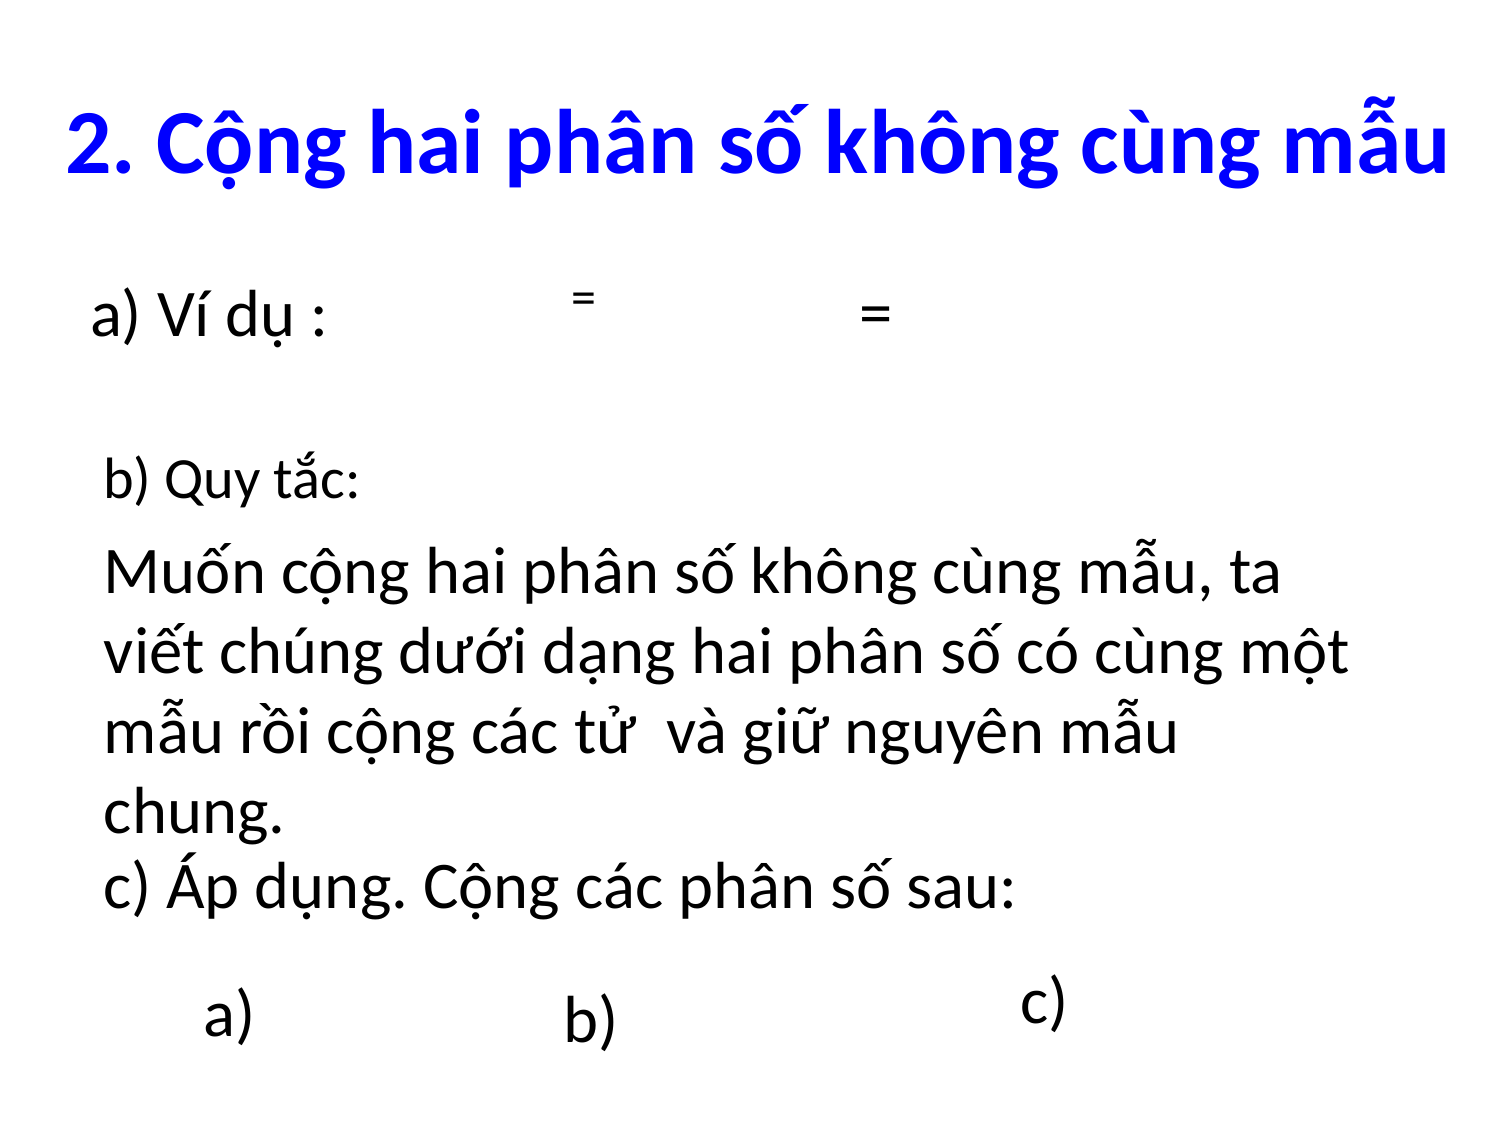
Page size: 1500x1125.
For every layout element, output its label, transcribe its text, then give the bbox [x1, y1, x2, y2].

title 2. Cộng hai phân số không cùng mẫu [17, 42, 1500, 231]
text_box c) Áp dụng. Cộng các phân số sau: [88, 834, 1211, 929]
text_box Muốn cộng hai phân số không cùng mẫu, ta viết chúng dưới dạng hai phân số có cùng một mẫu rồi cộng các tử và giữ nguyên mẫu chung. [89, 519, 1369, 855]
text_box b) Quy tắc: [88, 432, 412, 518]
